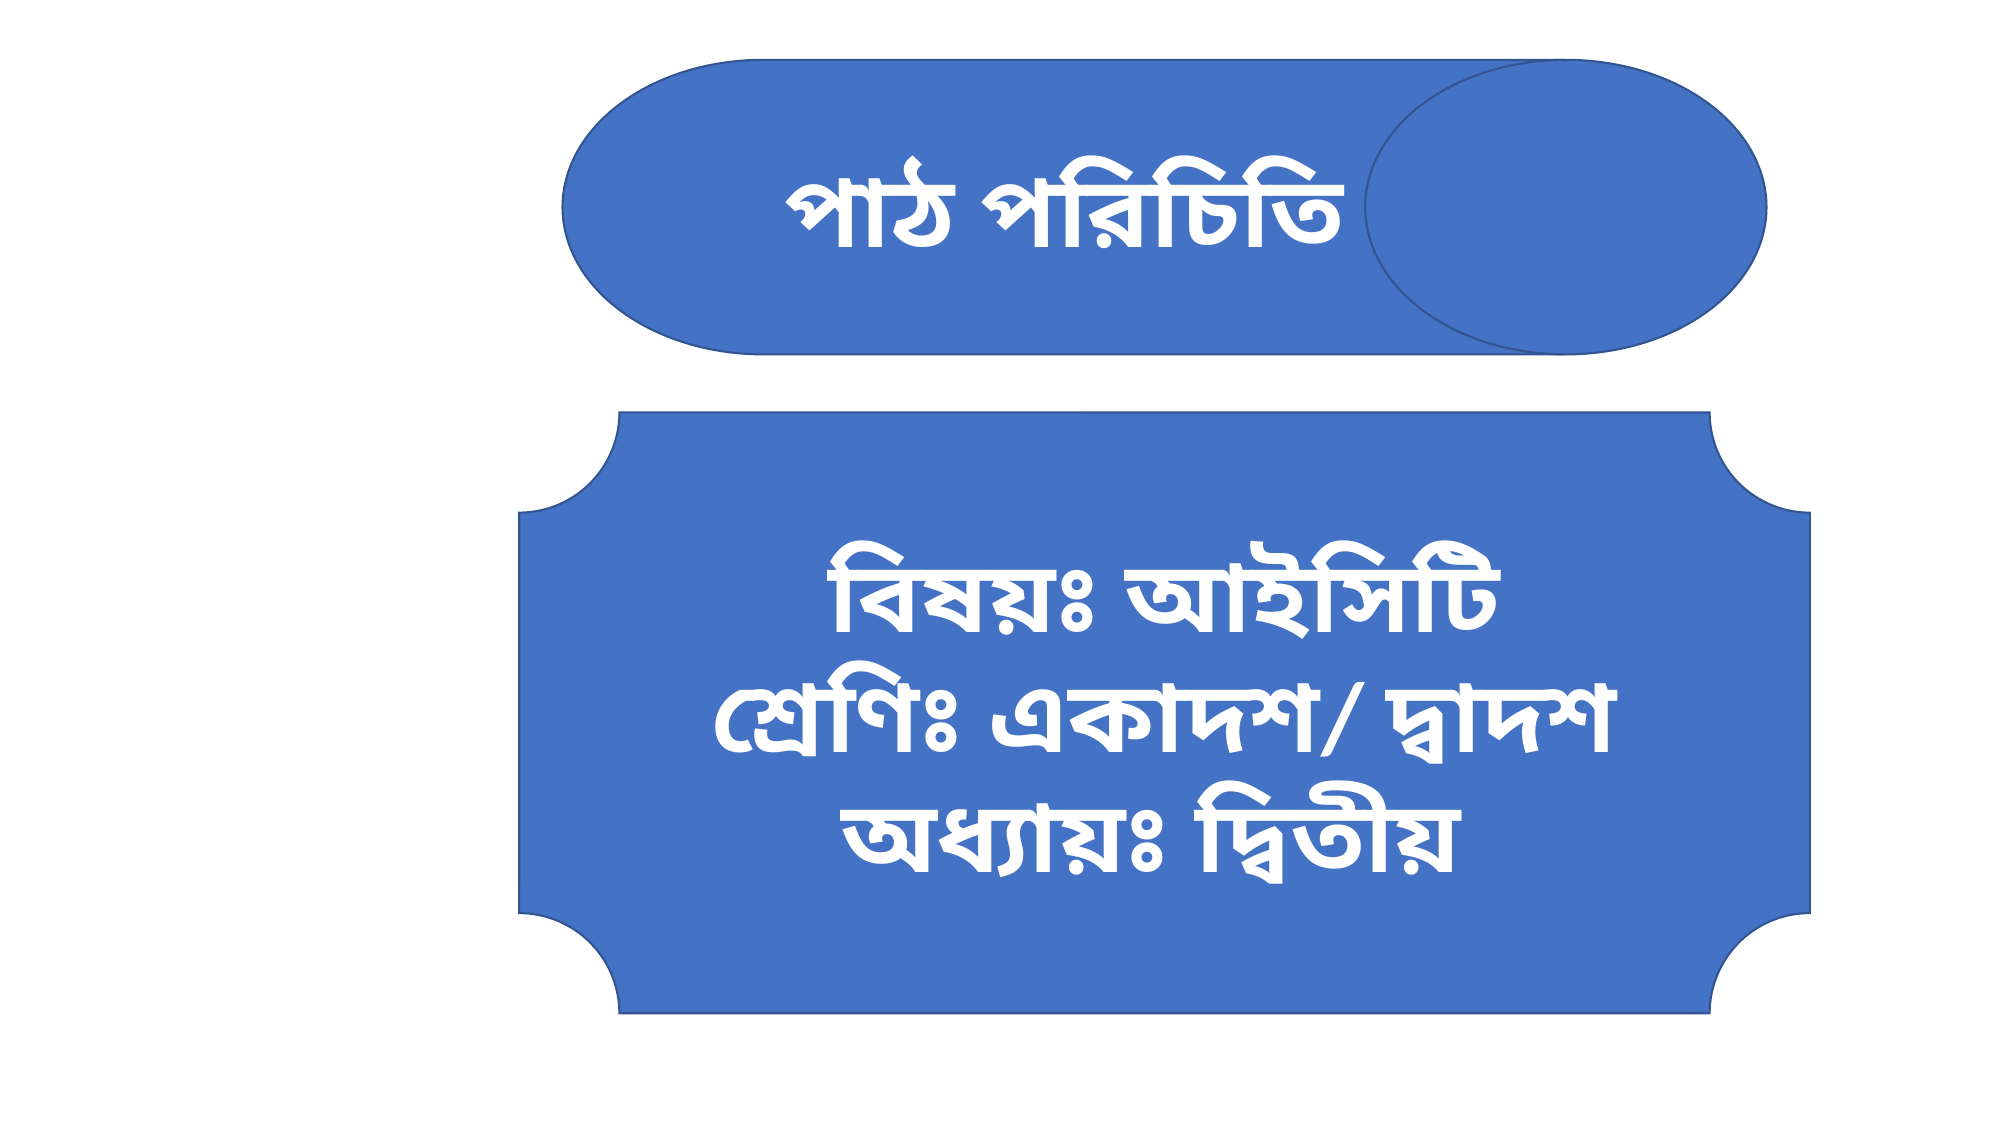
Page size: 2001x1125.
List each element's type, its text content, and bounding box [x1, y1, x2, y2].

text_box বিষয়ঃ আইসিটি শ্রেণিঃ একাদশ/ দ্বাদশ অধ্যায়ঃ দ্বিতীয় [518, 411, 1811, 1015]
text_box পাঠ পরিচিতি [561, 58, 1768, 356]
